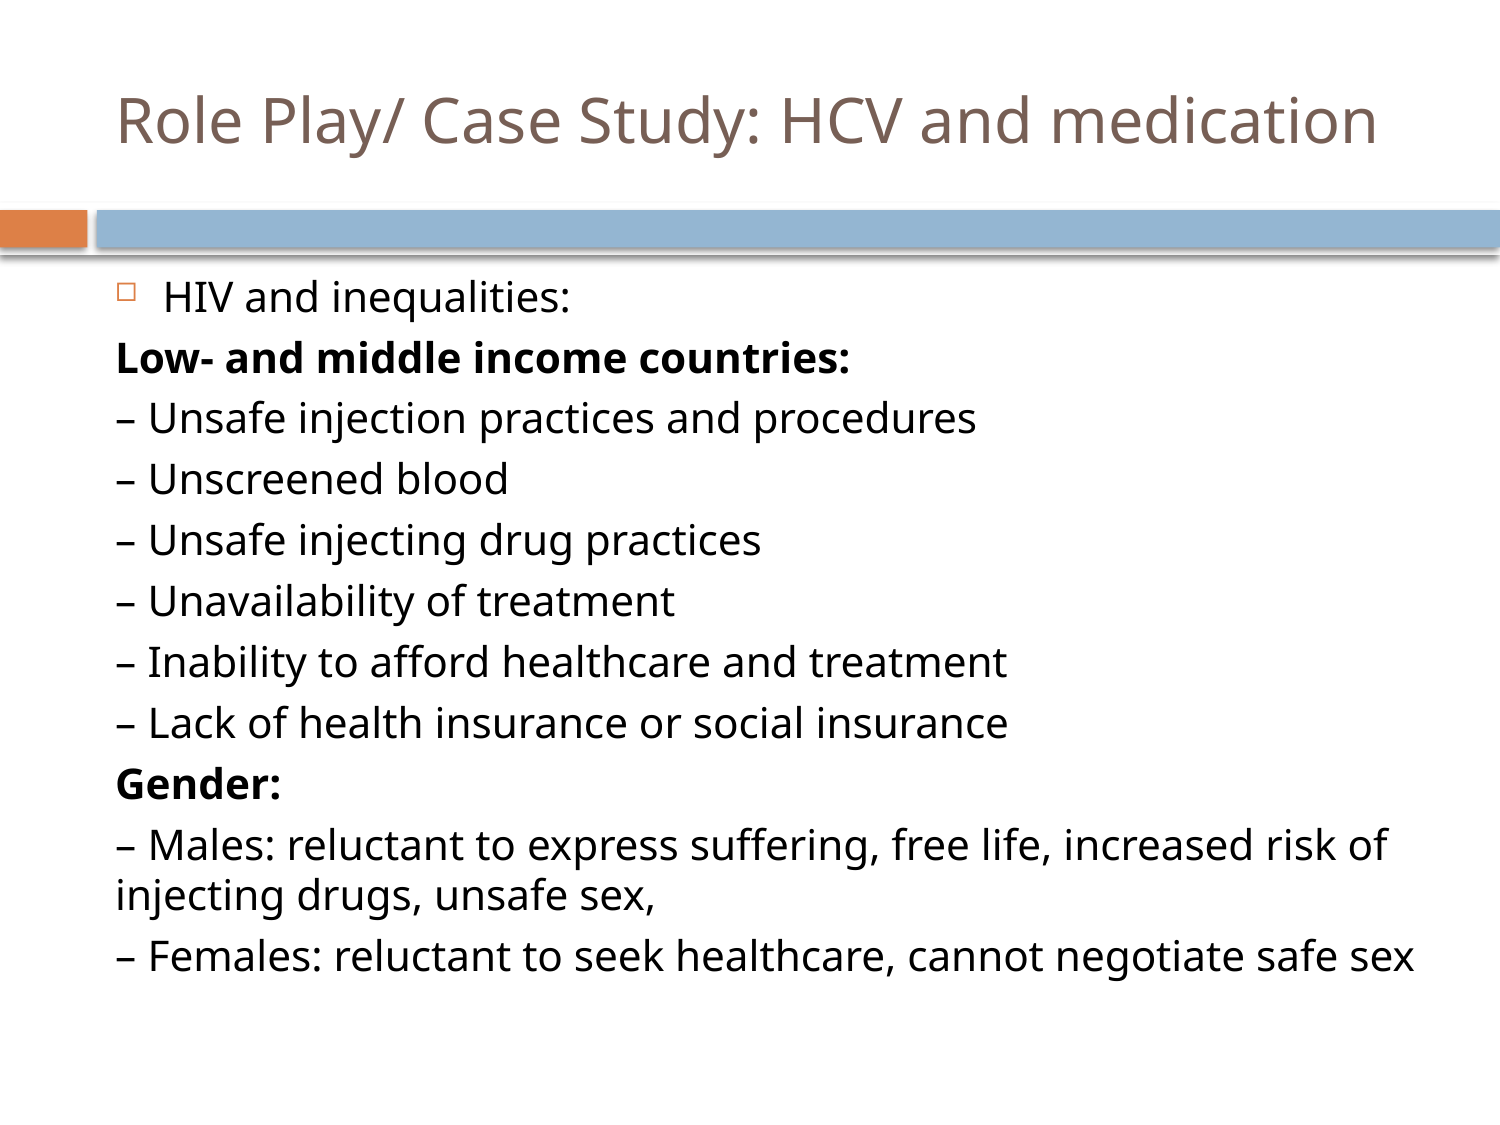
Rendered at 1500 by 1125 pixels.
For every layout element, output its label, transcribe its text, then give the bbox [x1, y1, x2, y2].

title Role Play/ Case Study: HCV and medication [100, 37, 1438, 200]
list HIV and inequalities: Low- and middle income countries: – Unsafe injection practices and procedures – Unscreened blood – Unsafe injecting drug practices – Unavailability of treatment – Inability to afford healthcare and treatment – Lack of health insurance or social insurance Gender: – Males: reluctant to express suffering, free life, increased risk of injecting drugs, unsafe sex, – Females: reluctant to seek healthcare, cannot negotiate safe sex [100, 262, 1438, 1000]
